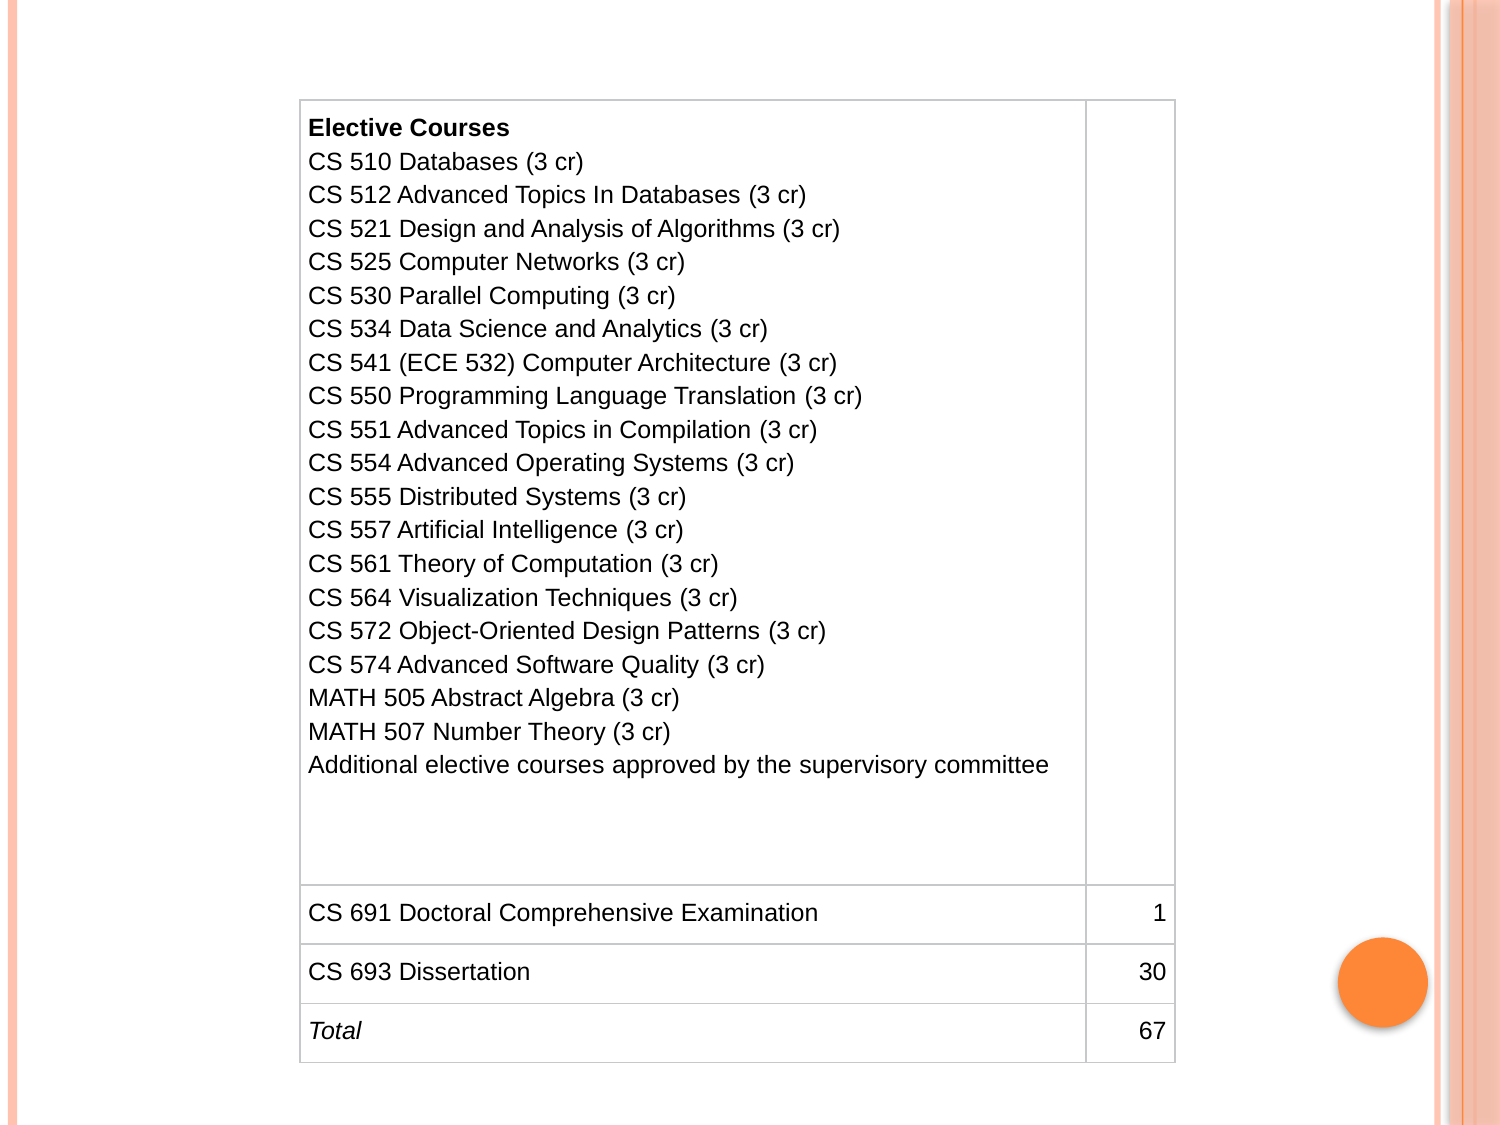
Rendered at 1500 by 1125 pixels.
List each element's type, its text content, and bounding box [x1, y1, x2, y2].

table_header Elective Courses CS 510 Databases (3 cr) CS 512 Advanced Topics In Databases (3 cr) CS 521 Design and Analysis of Algorithms (3 cr) CS 525 Computer Networks (3 cr) CS 530 Parallel Computing (3 cr) CS 534 Data Science and Analytics (3 cr) CS 541 (ECE 532) Computer Architecture (3 cr) CS 550 Programming Language Translation (3 cr) CS 551 Advanced Topics in Compilation (3 cr) CS 554 Advanced Operating Systems (3 cr) CS 555 Distributed Systems (3 cr) CS 557 Artificial Intelligence (3 cr) CS 561 Theory of Computation (3 cr) CS 564 Visualization Techniques (3 cr) CS 572 Object-Oriented Design Patterns (3 cr) CS 574 Advanced Software Quality (3 cr) MATH 505 Abstract Algebra (3 cr) MATH 507 Number Theory (3 cr) Additional elective courses approved by the supervisory committee [301, 101, 1085, 884]
table_cell CS 691 Doctoral Comprehensive Examination [301, 886, 1085, 943]
table_cell 30 [1087, 945, 1174, 1003]
table_header [1087, 101, 1174, 884]
table_cell CS 693 Dissertation [301, 945, 1085, 1003]
table_cell 1 [1087, 886, 1174, 943]
table_cell Total [301, 1004, 1085, 1062]
table_cell 67 [1087, 1004, 1174, 1062]
